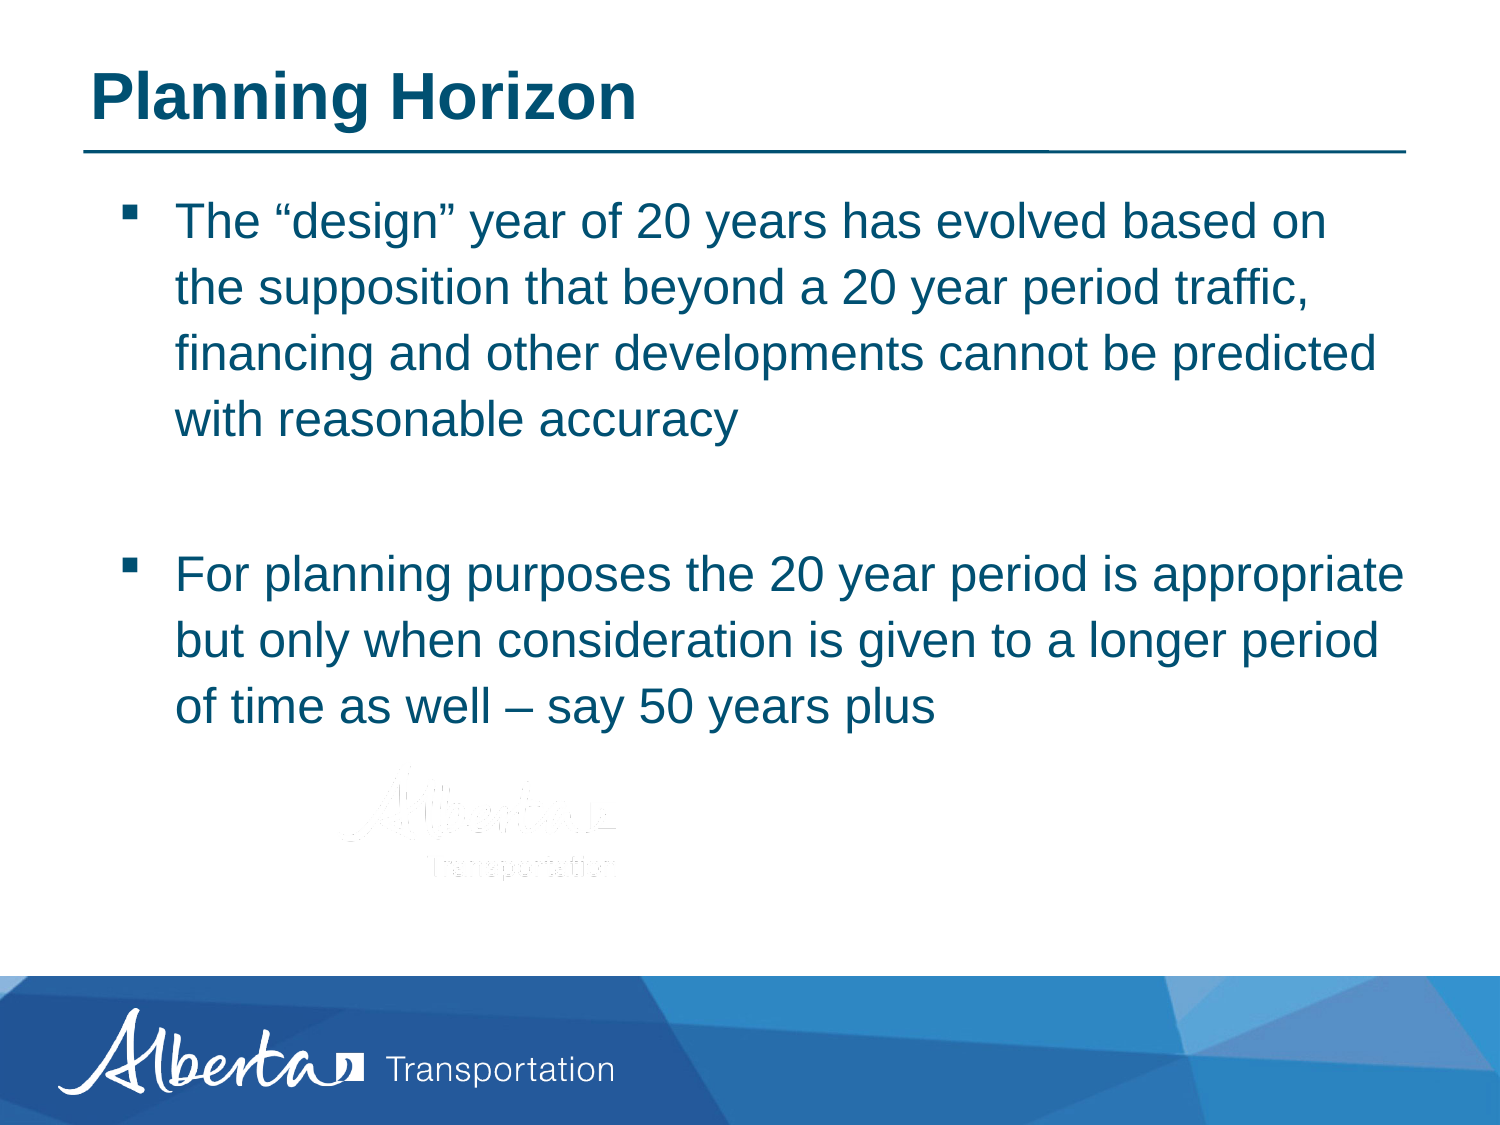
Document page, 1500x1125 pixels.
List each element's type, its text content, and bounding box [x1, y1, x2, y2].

list The “design” year of 20 years has evolved based on the supposition that beyond a 20 year period traffic, financing and other developments cannot be predicted with reasonable accuracy For planning purposes the 20 year period is appropriate but only when consideration is given to a longer period of time as well – say 50 years plus [75, 174, 1425, 936]
title Planning Horizon [75, 45, 1425, 174]
picture [0, 976, 1500, 1125]
